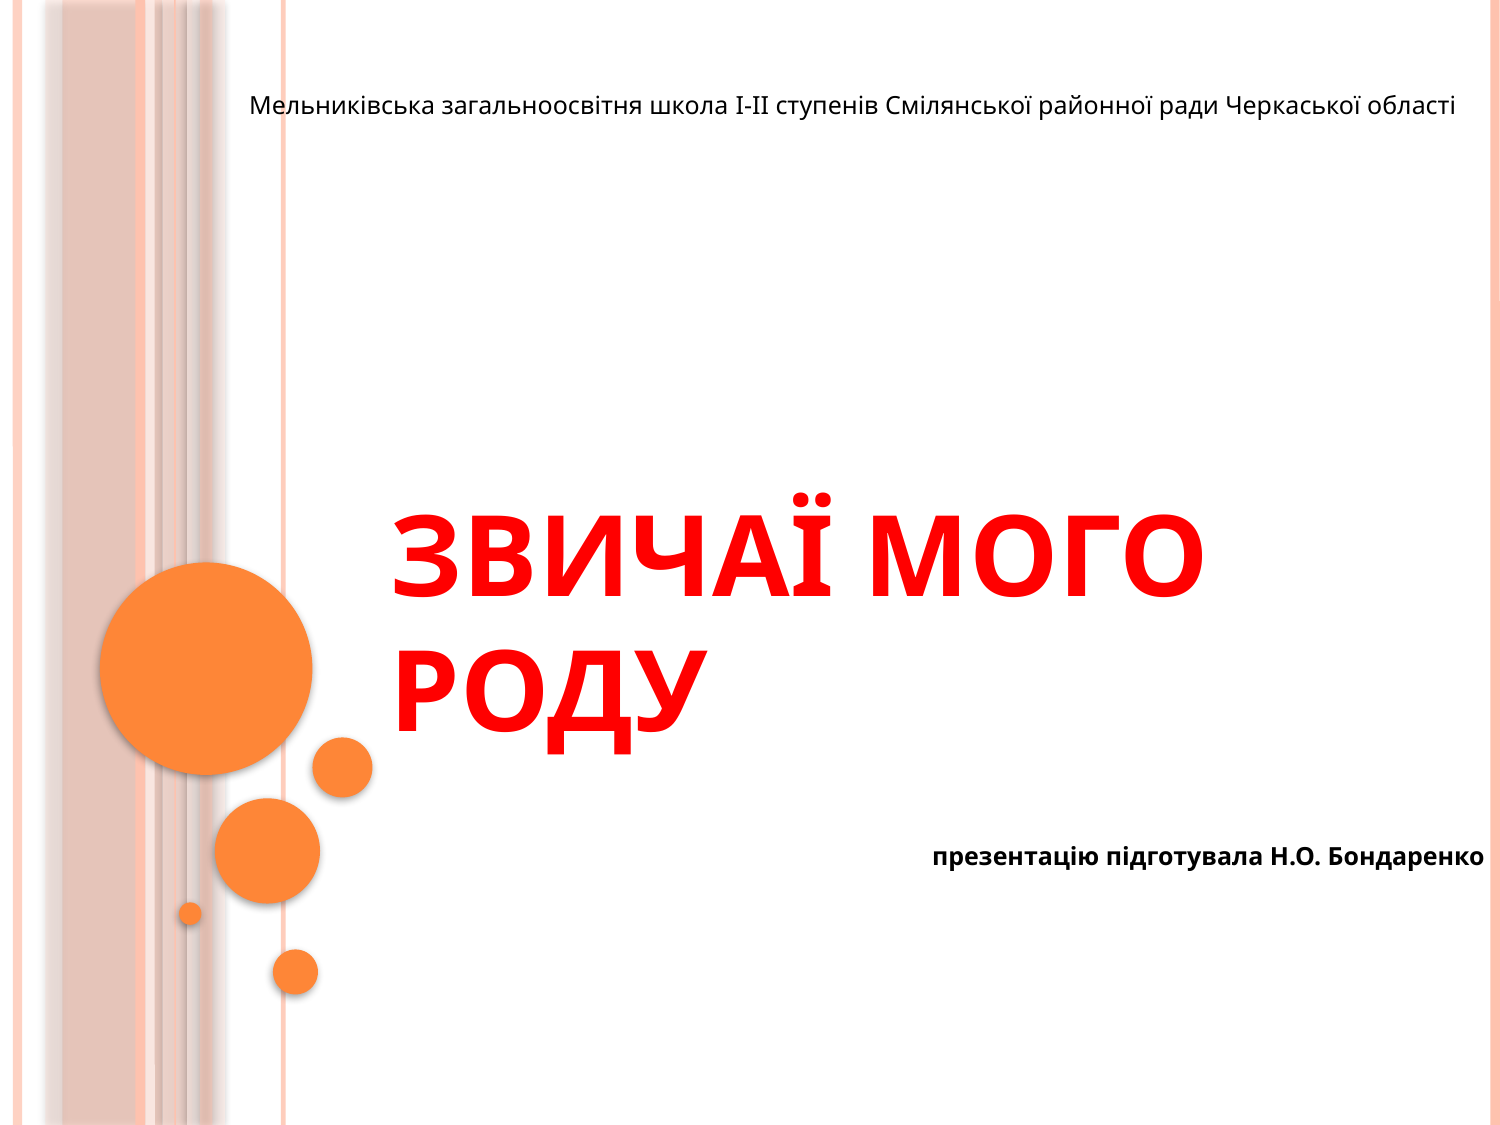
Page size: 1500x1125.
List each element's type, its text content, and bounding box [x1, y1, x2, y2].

title Звичаї мого роду [375, 386, 1500, 762]
text_box Мельниківська загальноосвітня школа I-II ступенів Смілянської районної ради Черкаської області [234, 82, 1500, 127]
subtitle презентацію підготувала Н.О. Бондаренко [375, 820, 1500, 1046]
